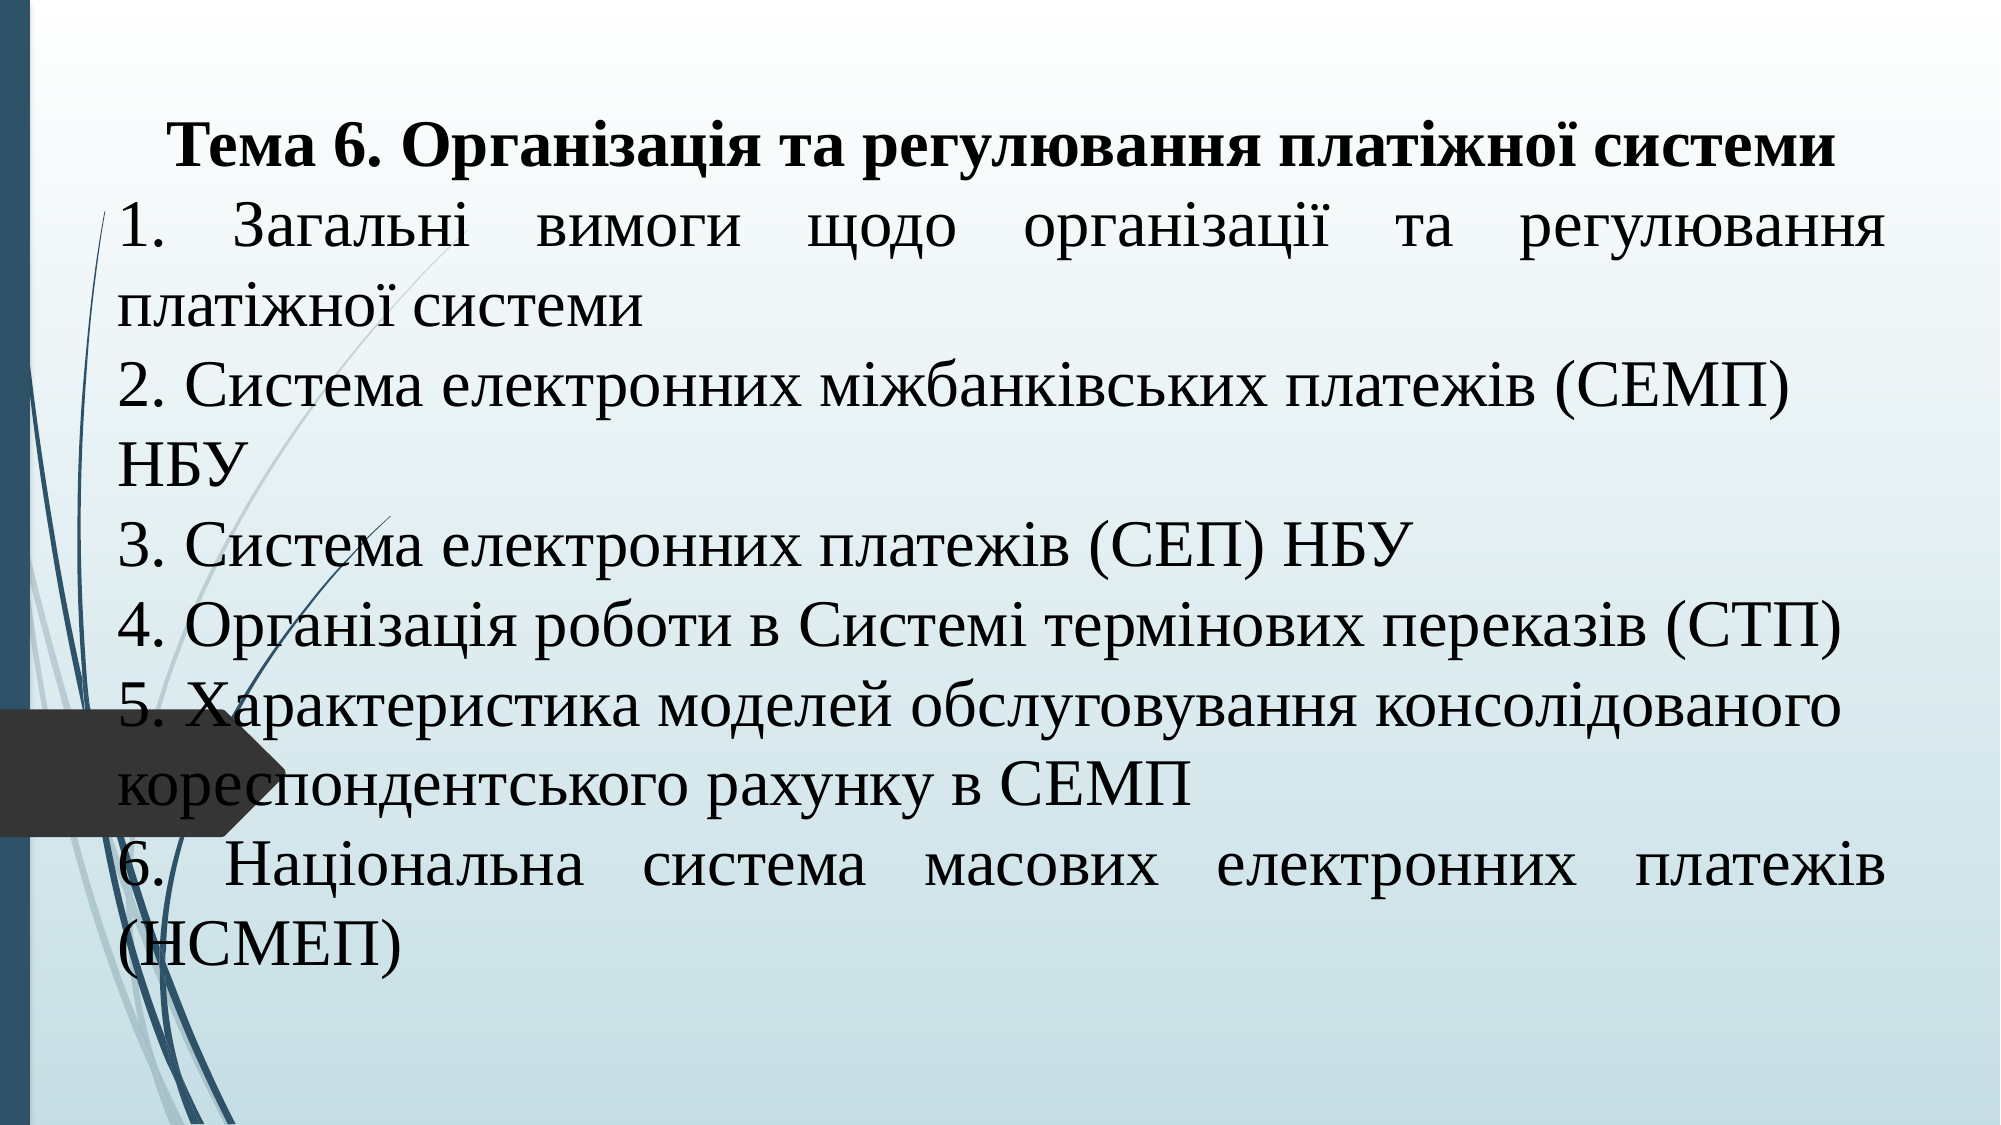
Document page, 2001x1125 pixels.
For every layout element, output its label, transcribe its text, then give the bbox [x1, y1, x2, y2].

subtitle Тема 6. Організація та регулювання платіжної системи 1. Загальні вимоги щодо організації та регулювання платіжної системи 2. Система електронних міжбанківських платежів (СЕМП) НБУ 3. Система електронних платежів (СЕП) НБУ 4. Організація роботи в Системі термінових переказів (СТП) 5. Характеристика моделей обслуговування консолідованого кореспондентського рахунку в СЕМП 6. Національна система масових електронних платежів (НСМЕП) [102, 92, 1904, 1027]
